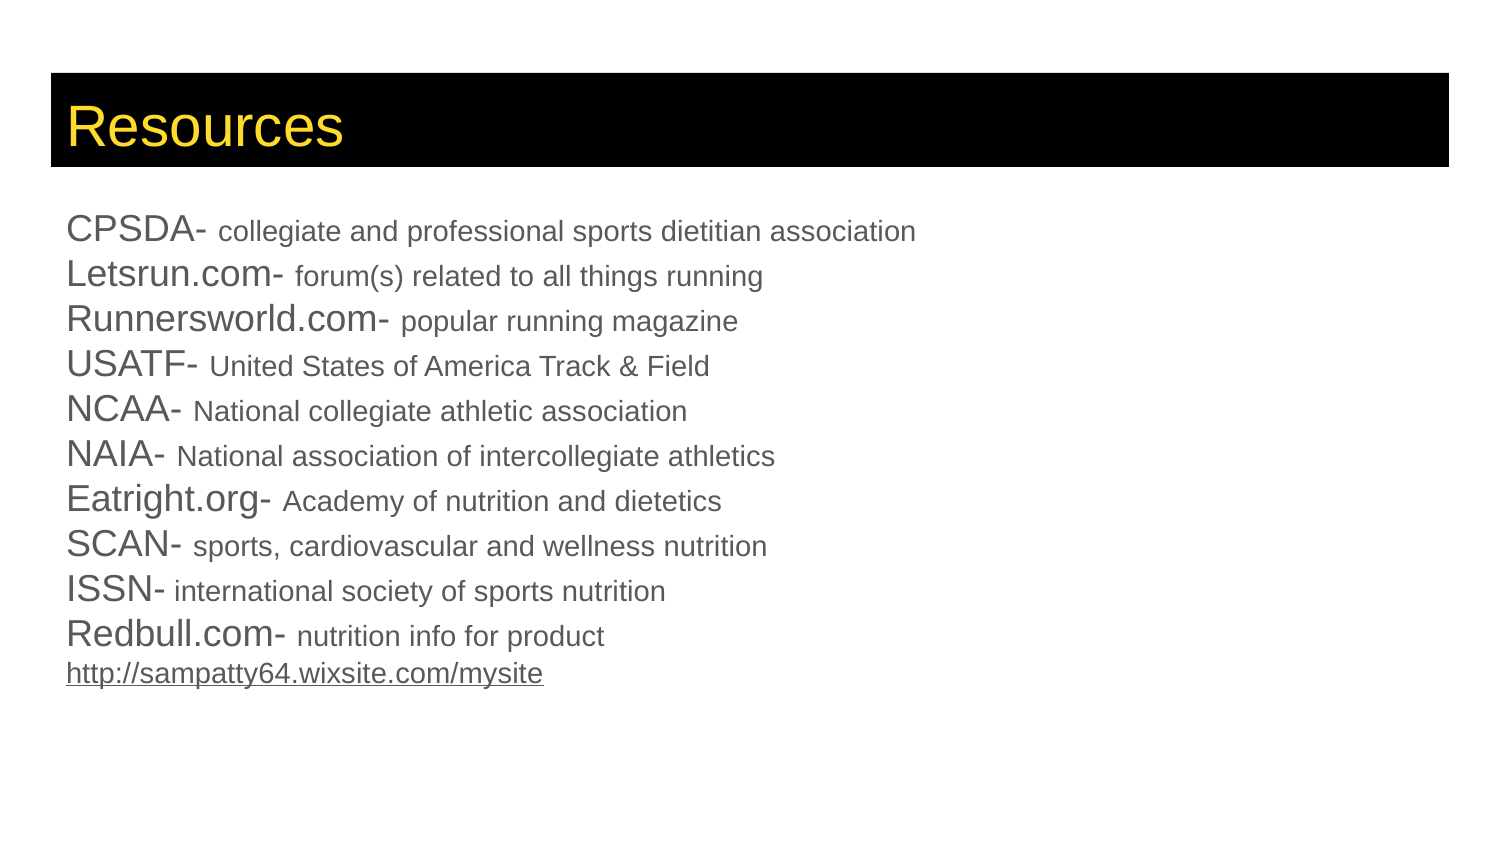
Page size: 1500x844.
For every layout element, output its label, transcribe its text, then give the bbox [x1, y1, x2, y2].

list CPSDA- collegiate and professional sports dietitian association Letsrun.com- forum(s) related to all things running Runnersworld.com- popular running magazine USATF- United States of America Track & Field NCAA- National collegiate athletic association NAIA- National association of intercollegiate athletics Eatright.org- Academy of nutrition and dietetics SCAN- sports, cardiovascular and wellness nutrition ISSN- international society of sports nutrition Redbull.com- nutrition info for product http://sampatty64.wixsite.com/mysite [51, 189, 1449, 750]
title Resources [51, 72, 1449, 167]
